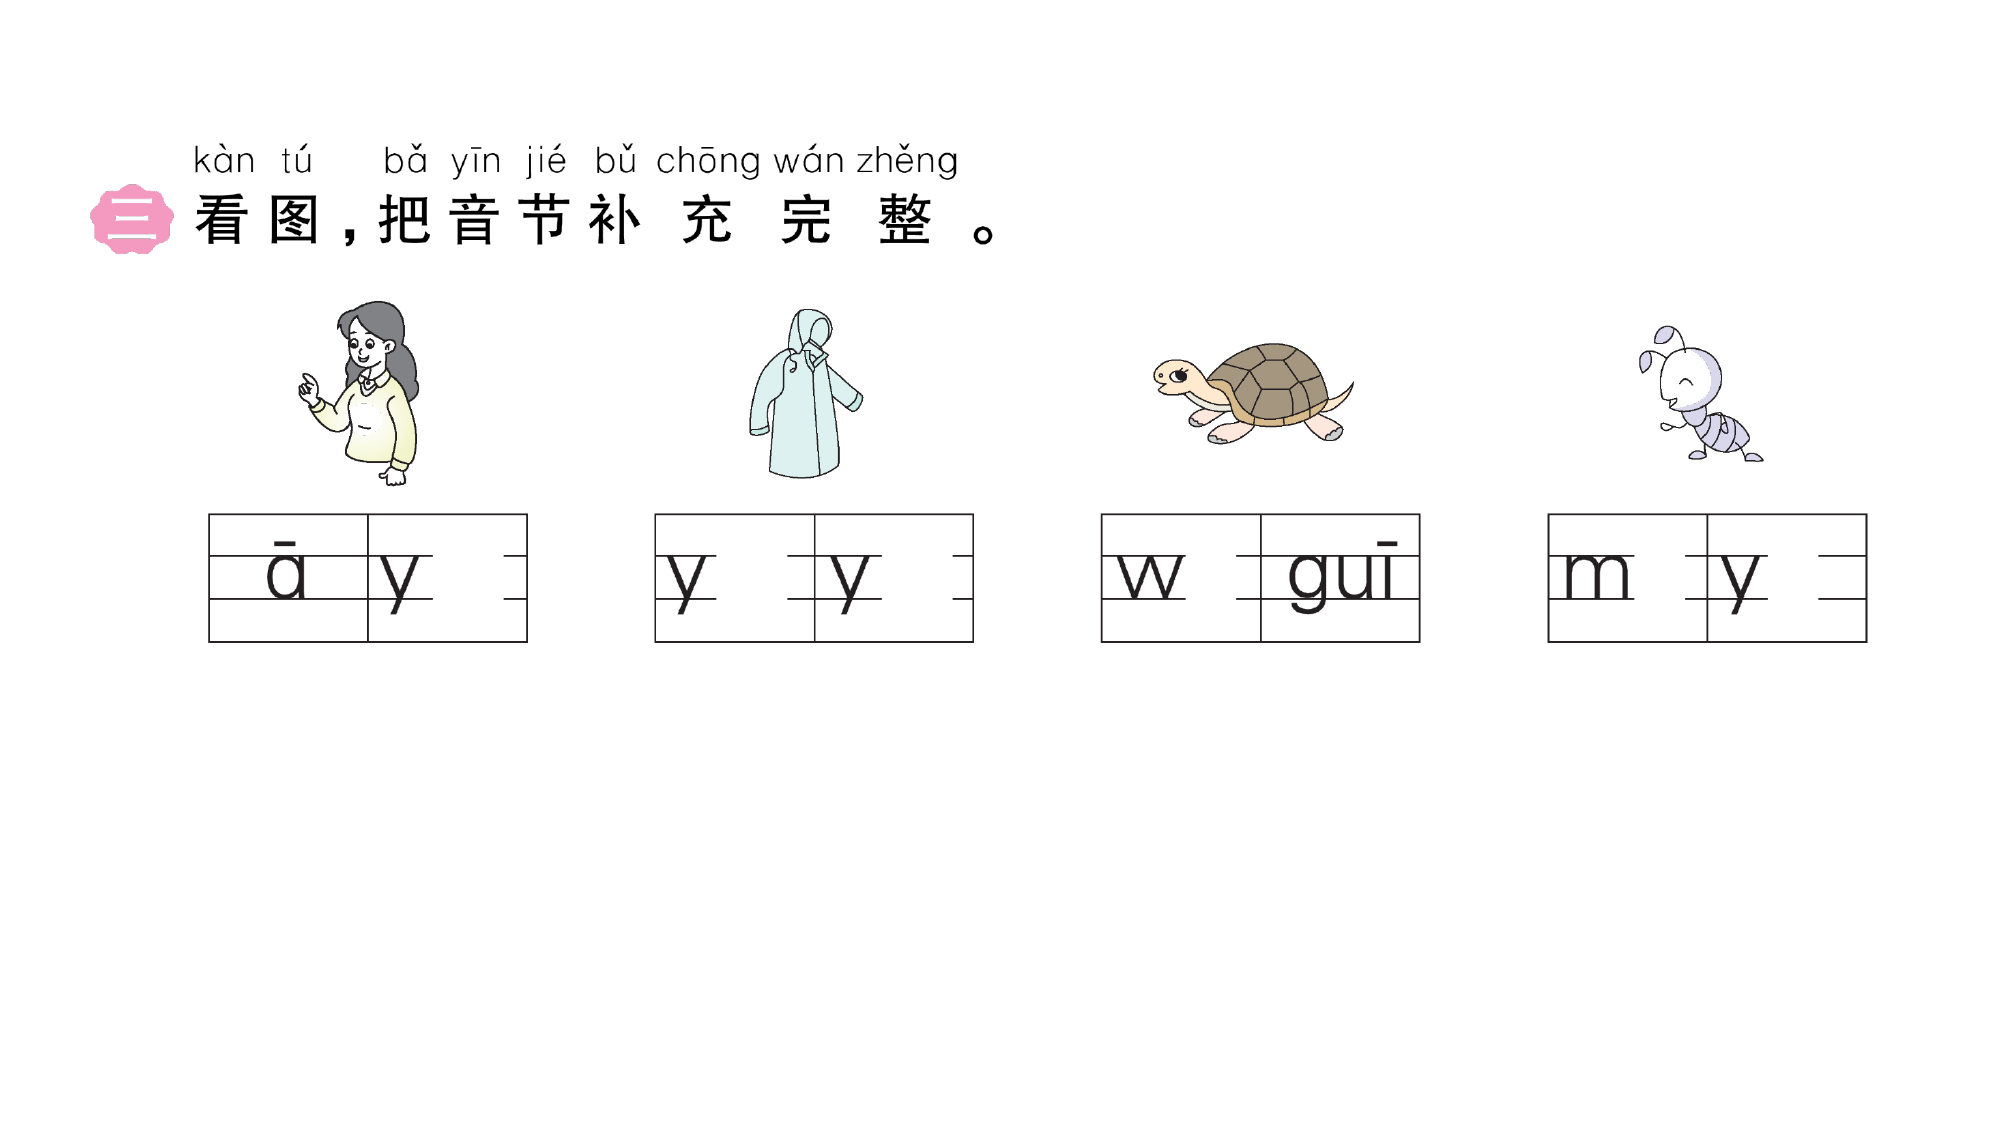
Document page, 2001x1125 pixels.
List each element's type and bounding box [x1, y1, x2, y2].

picture [88, 118, 1979, 668]
